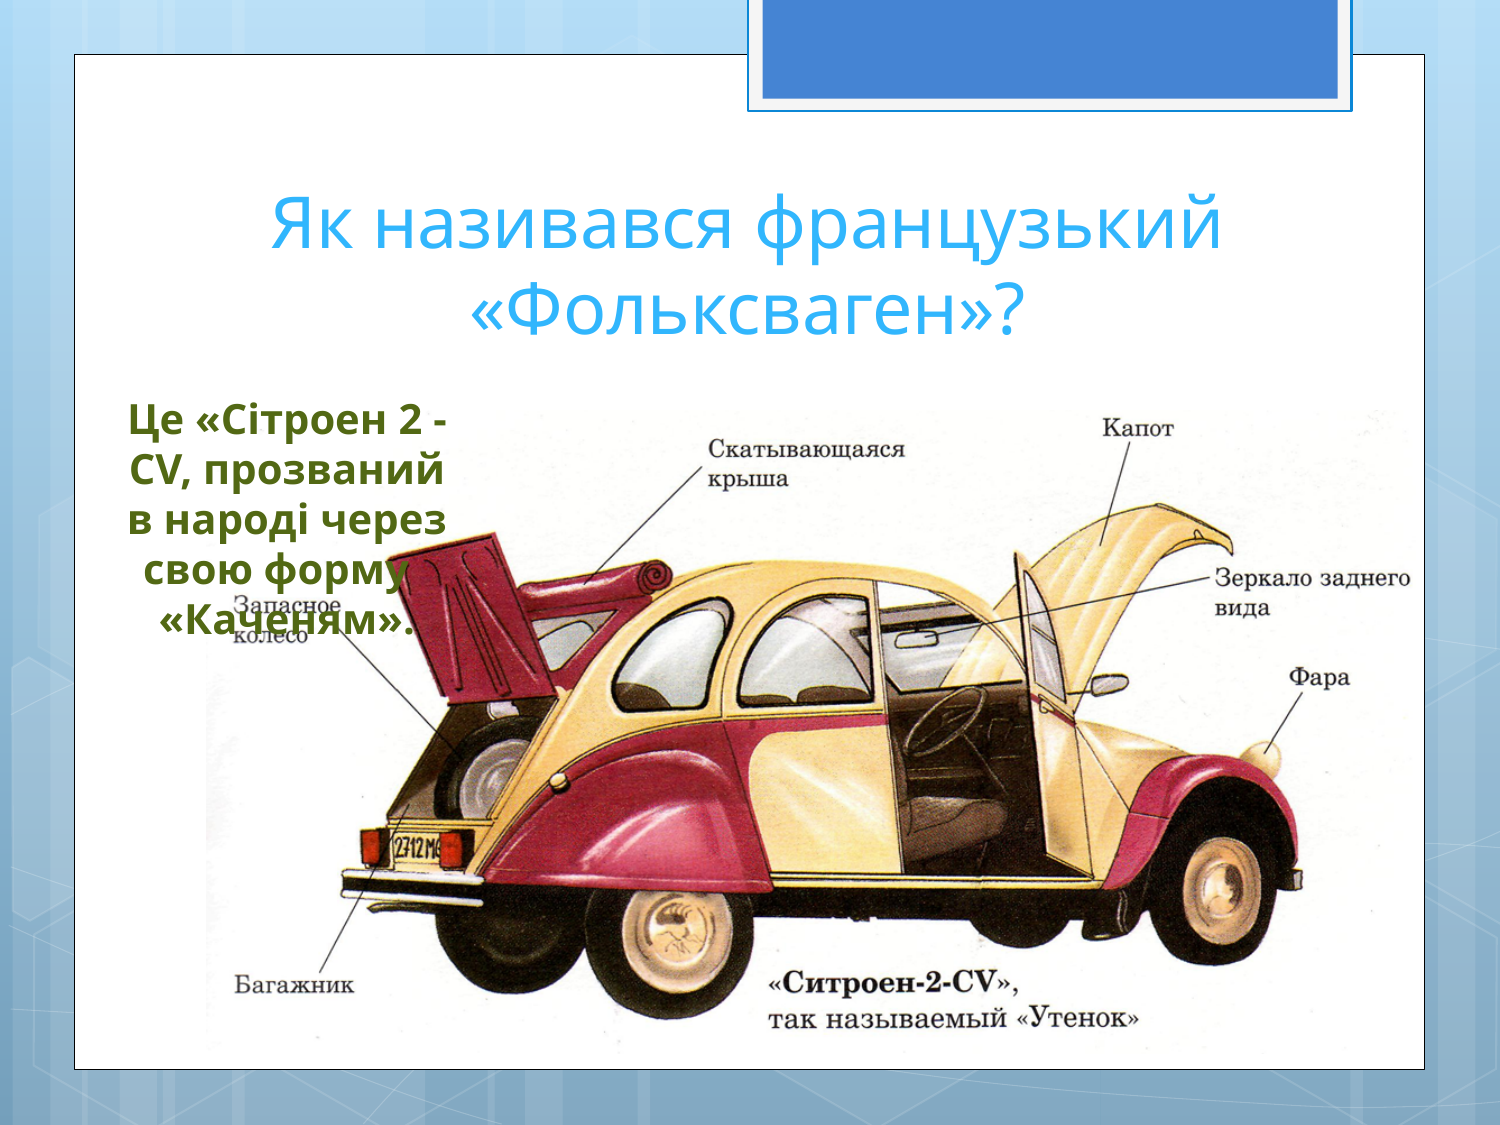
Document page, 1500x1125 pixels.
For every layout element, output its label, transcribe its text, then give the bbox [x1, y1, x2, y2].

text_box Це «Сітроен 2 - СV, прозваний в народі через свою форму «Каченям». [105, 385, 469, 651]
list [206, 410, 1416, 1055]
title Як називався французький «Фольксваген»? [171, 168, 1324, 357]
